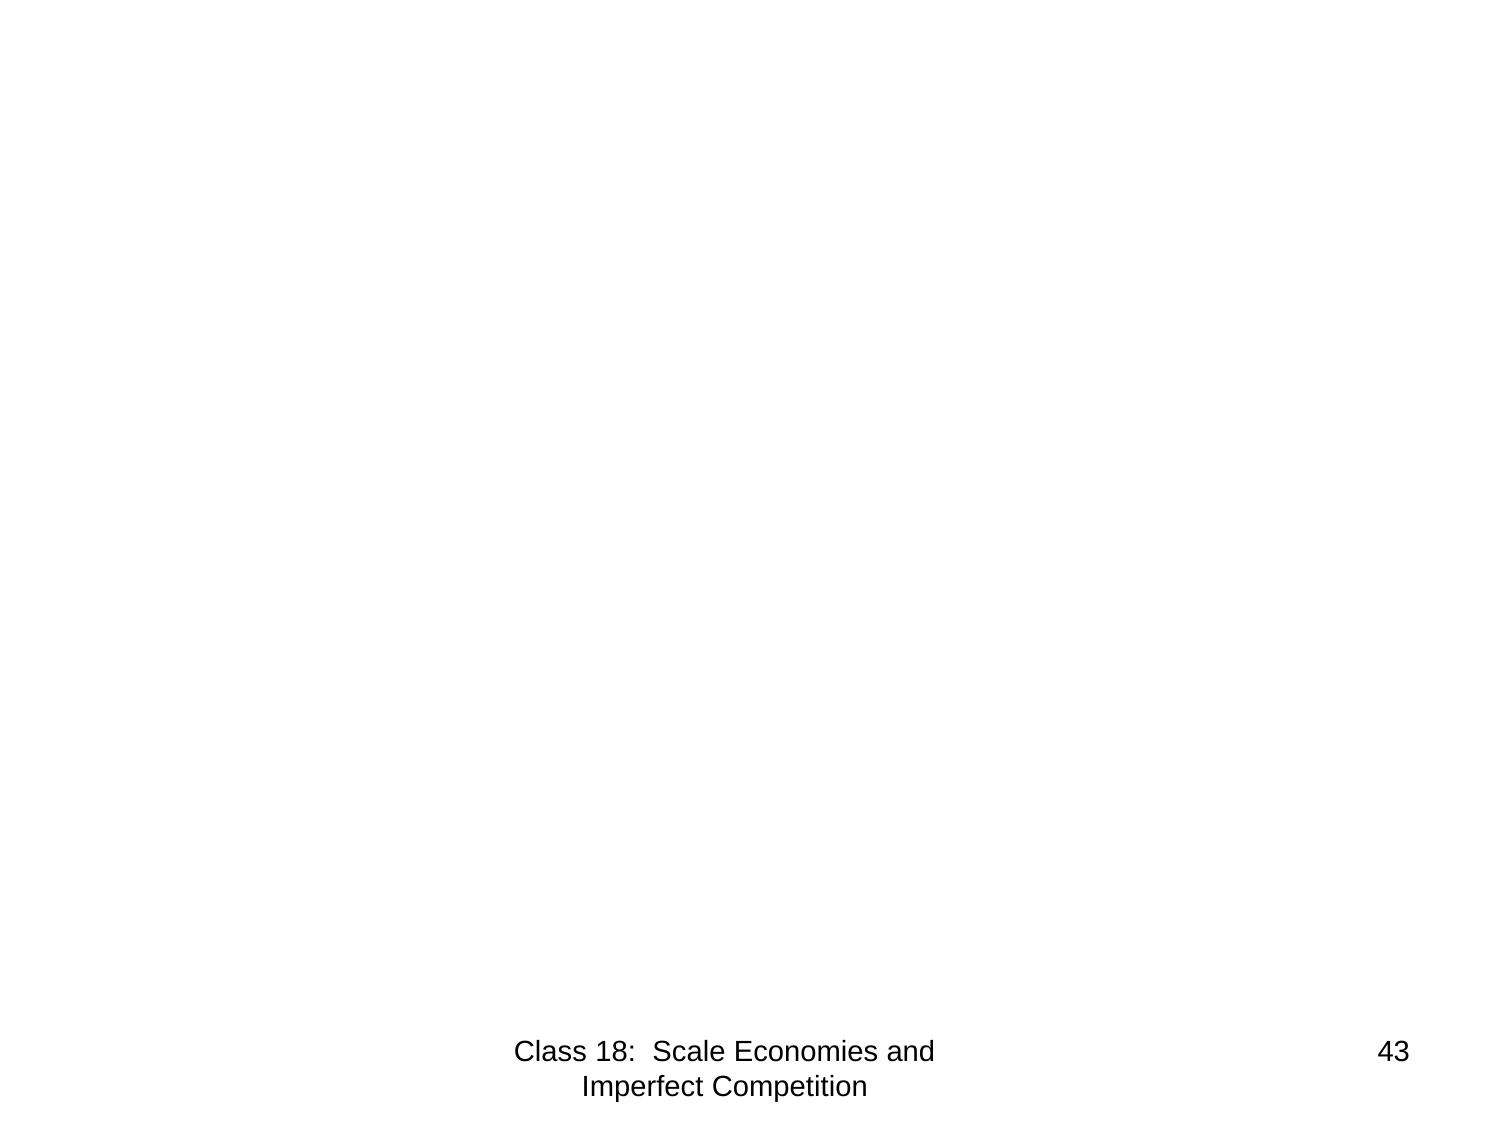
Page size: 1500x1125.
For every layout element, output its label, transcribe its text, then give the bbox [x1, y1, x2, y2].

footer Class 18: Scale Economies and Imperfect Competition [437, 1024, 1013, 1103]
slide_number 43 [1074, 1024, 1426, 1103]
